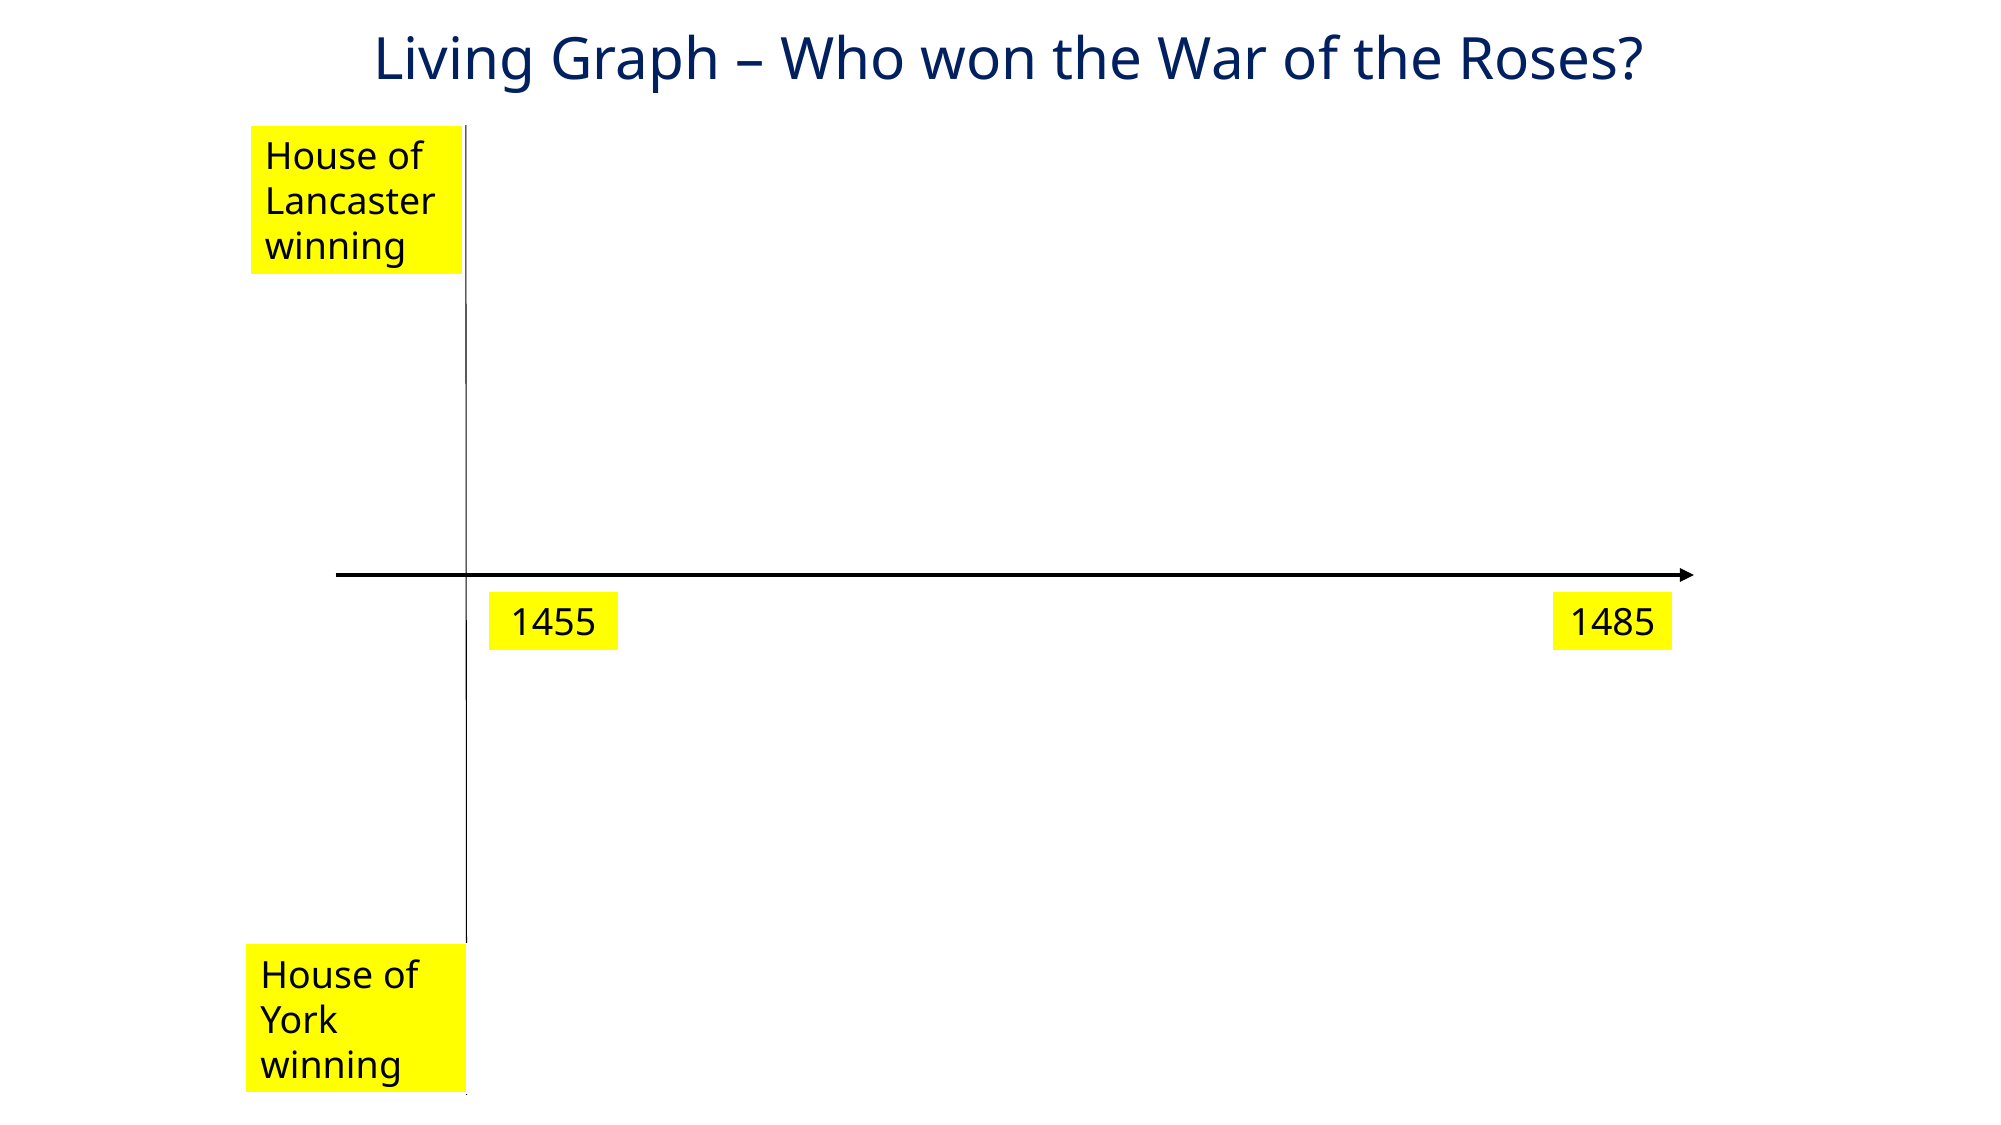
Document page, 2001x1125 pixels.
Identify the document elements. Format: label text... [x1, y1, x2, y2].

text_box 1455 [488, 590, 619, 651]
text_box House of Lancaster winning [249, 124, 463, 275]
text_box Living Graph – Who won the War of the Roses? [358, 13, 1730, 99]
text_box House of York winning [245, 943, 465, 1093]
text_box 1485 [1552, 590, 1673, 651]
